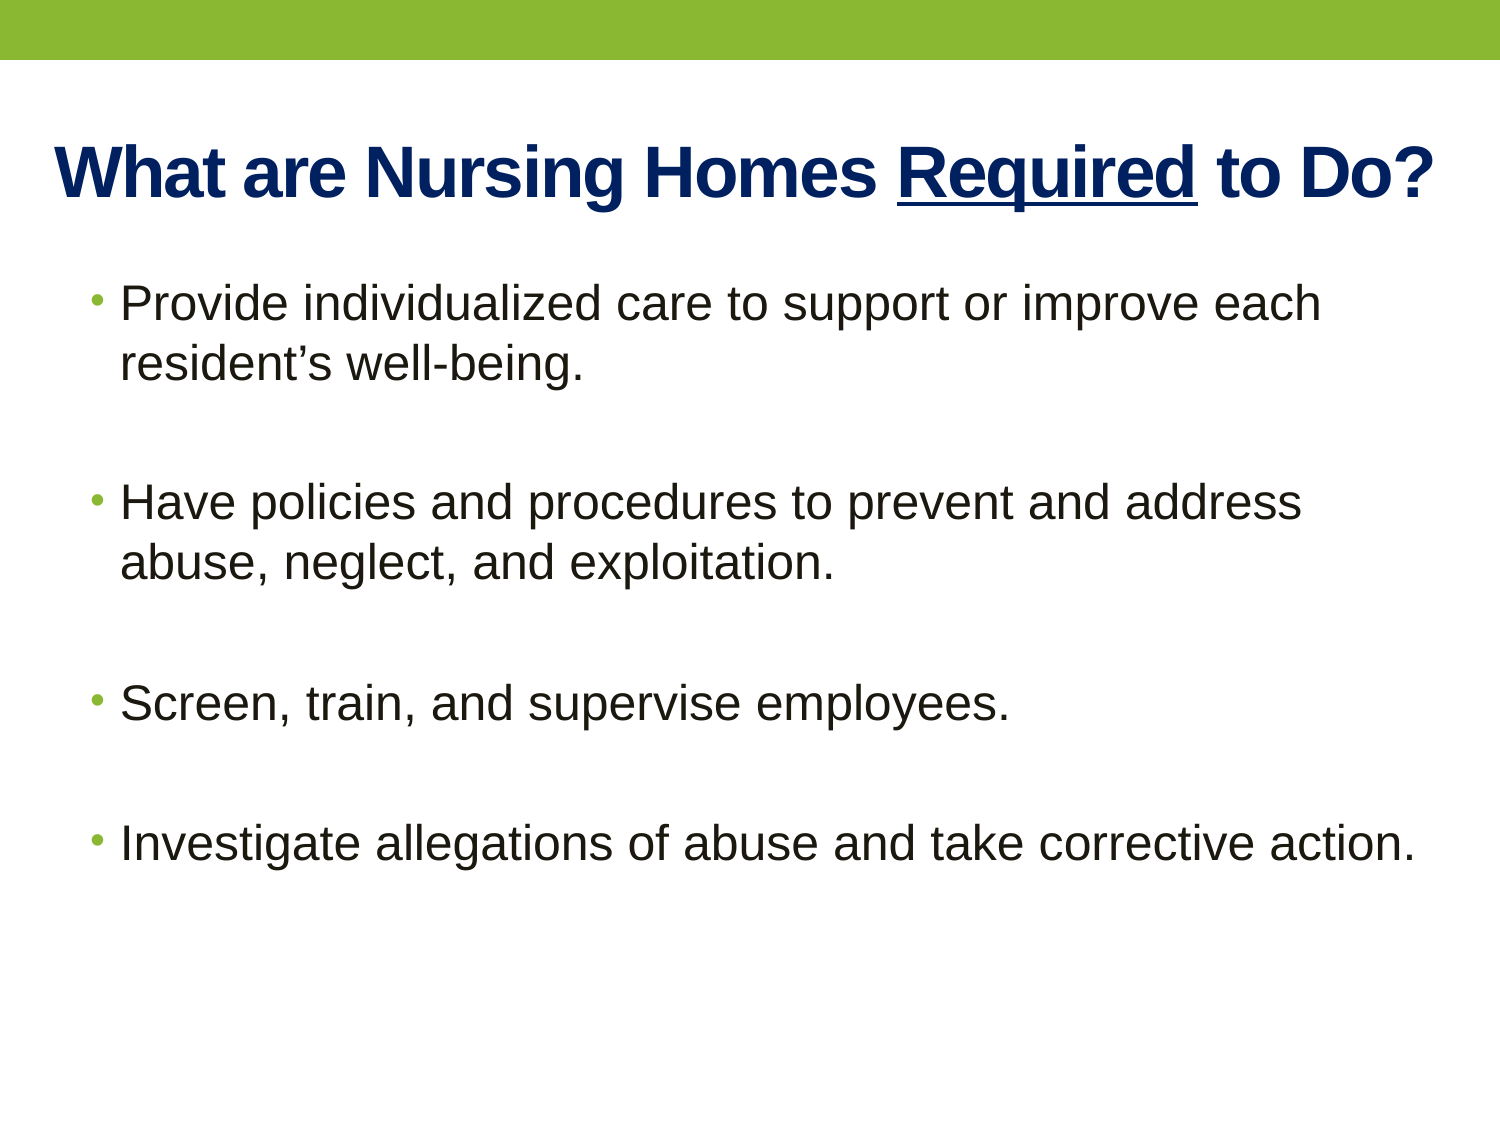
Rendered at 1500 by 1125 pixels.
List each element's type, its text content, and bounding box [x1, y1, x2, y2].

title What are Nursing Homes Required to Do? [39, 87, 1458, 250]
list Provide individualized care to support or improve each resident’s well-being. Have policies and procedures to prevent and address abuse, neglect, and exploitation. Screen, train, and supervise employees. Investigate allegations of abuse and take corrective action. [74, 262, 1458, 1085]
